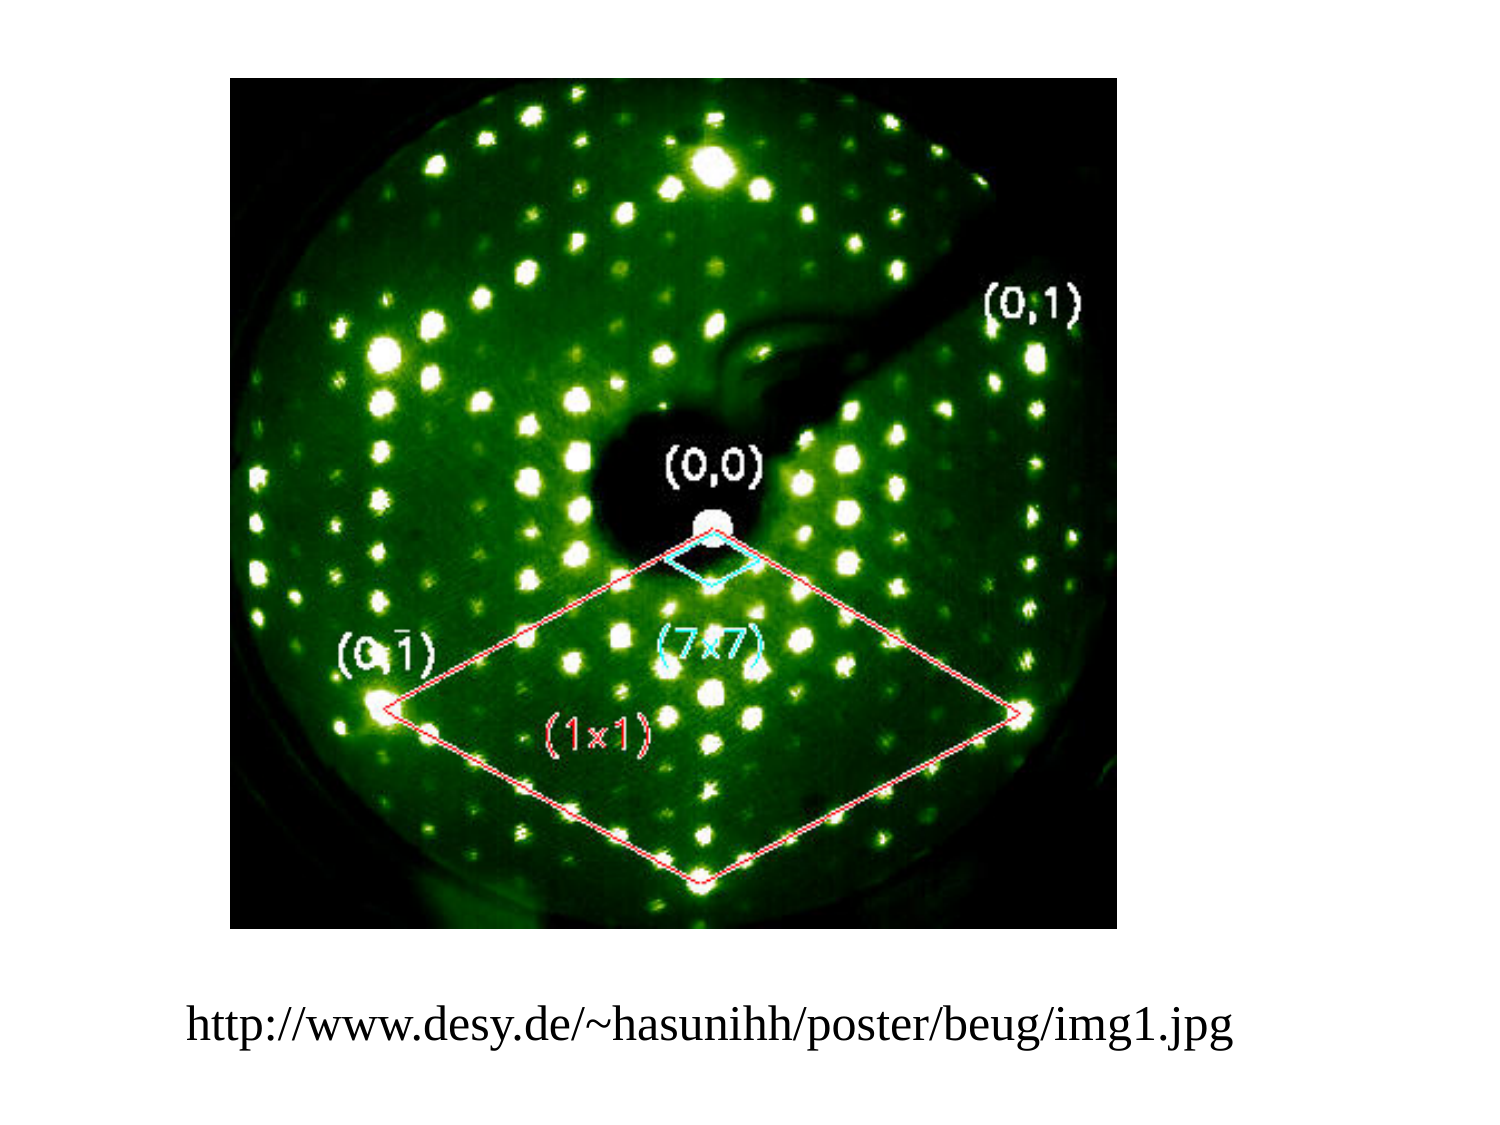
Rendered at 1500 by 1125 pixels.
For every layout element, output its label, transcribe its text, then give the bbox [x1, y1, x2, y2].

picture [229, 77, 1117, 929]
text_box http://www.desy.de/~hasunihh/poster/beug/img1.jpg [171, 982, 1297, 1058]
